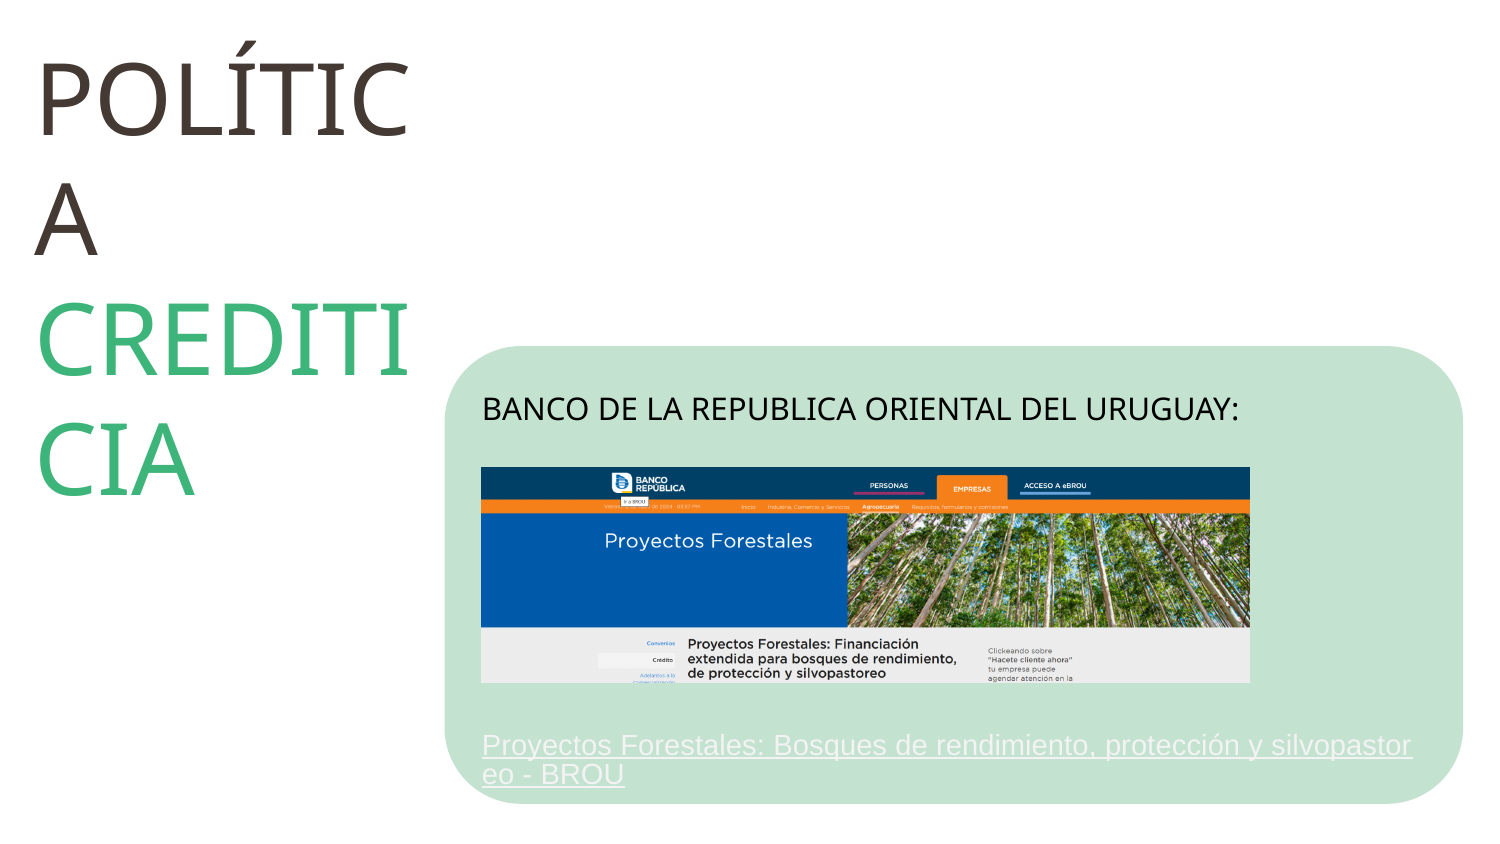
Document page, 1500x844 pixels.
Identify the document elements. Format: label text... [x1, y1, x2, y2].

picture [481, 466, 1251, 683]
title POLÍTICA CREDITICIA [19, 140, 445, 410]
text_box BANCO DE LA REPUBLICA ORIENTAL DEL URUGUAY: Proyectos Forestales: Bosques de rendimiento, protección y silvopastoreo - BROU [444, 346, 1464, 804]
